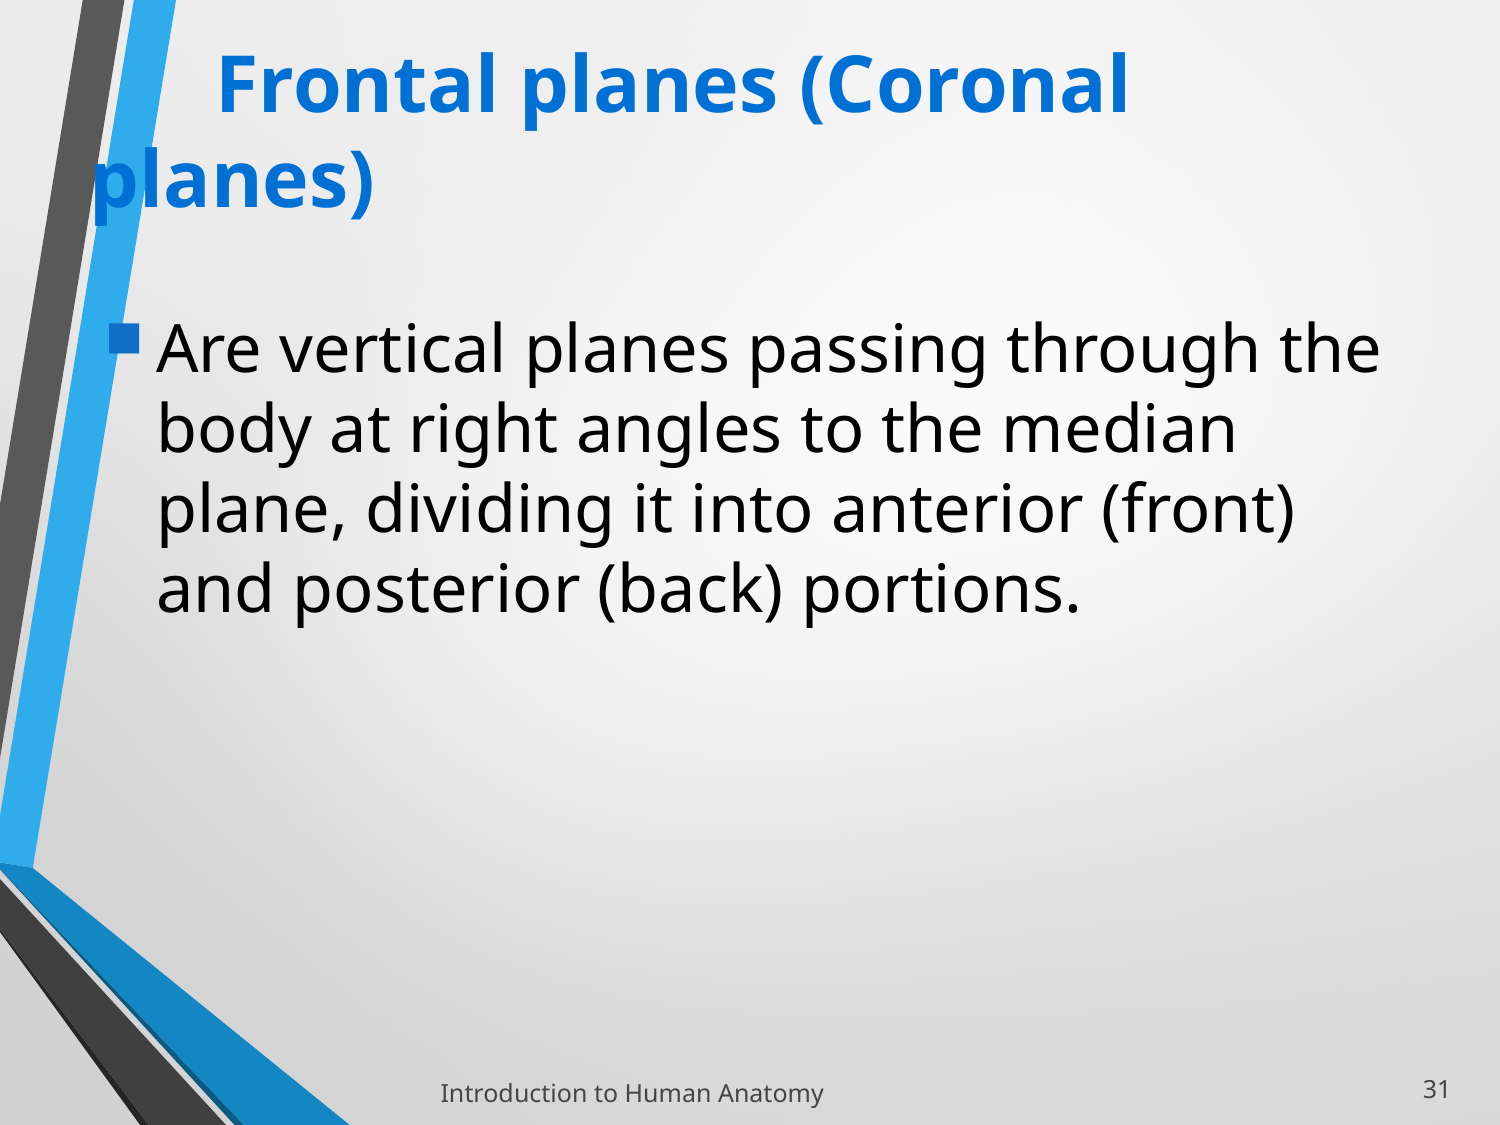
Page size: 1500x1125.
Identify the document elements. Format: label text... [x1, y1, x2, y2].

text_box Introduction to Human Anatomy [433, 1062, 1337, 1108]
text_box Are vertical planes passing through the body at right angles to the median plane, dividing it into anterior (front) and posterior (back) portions. [75, 291, 1425, 845]
text_box 31 [1345, 1062, 1467, 1108]
text_box Frontal planes (Coronal planes) [75, 25, 1425, 231]
